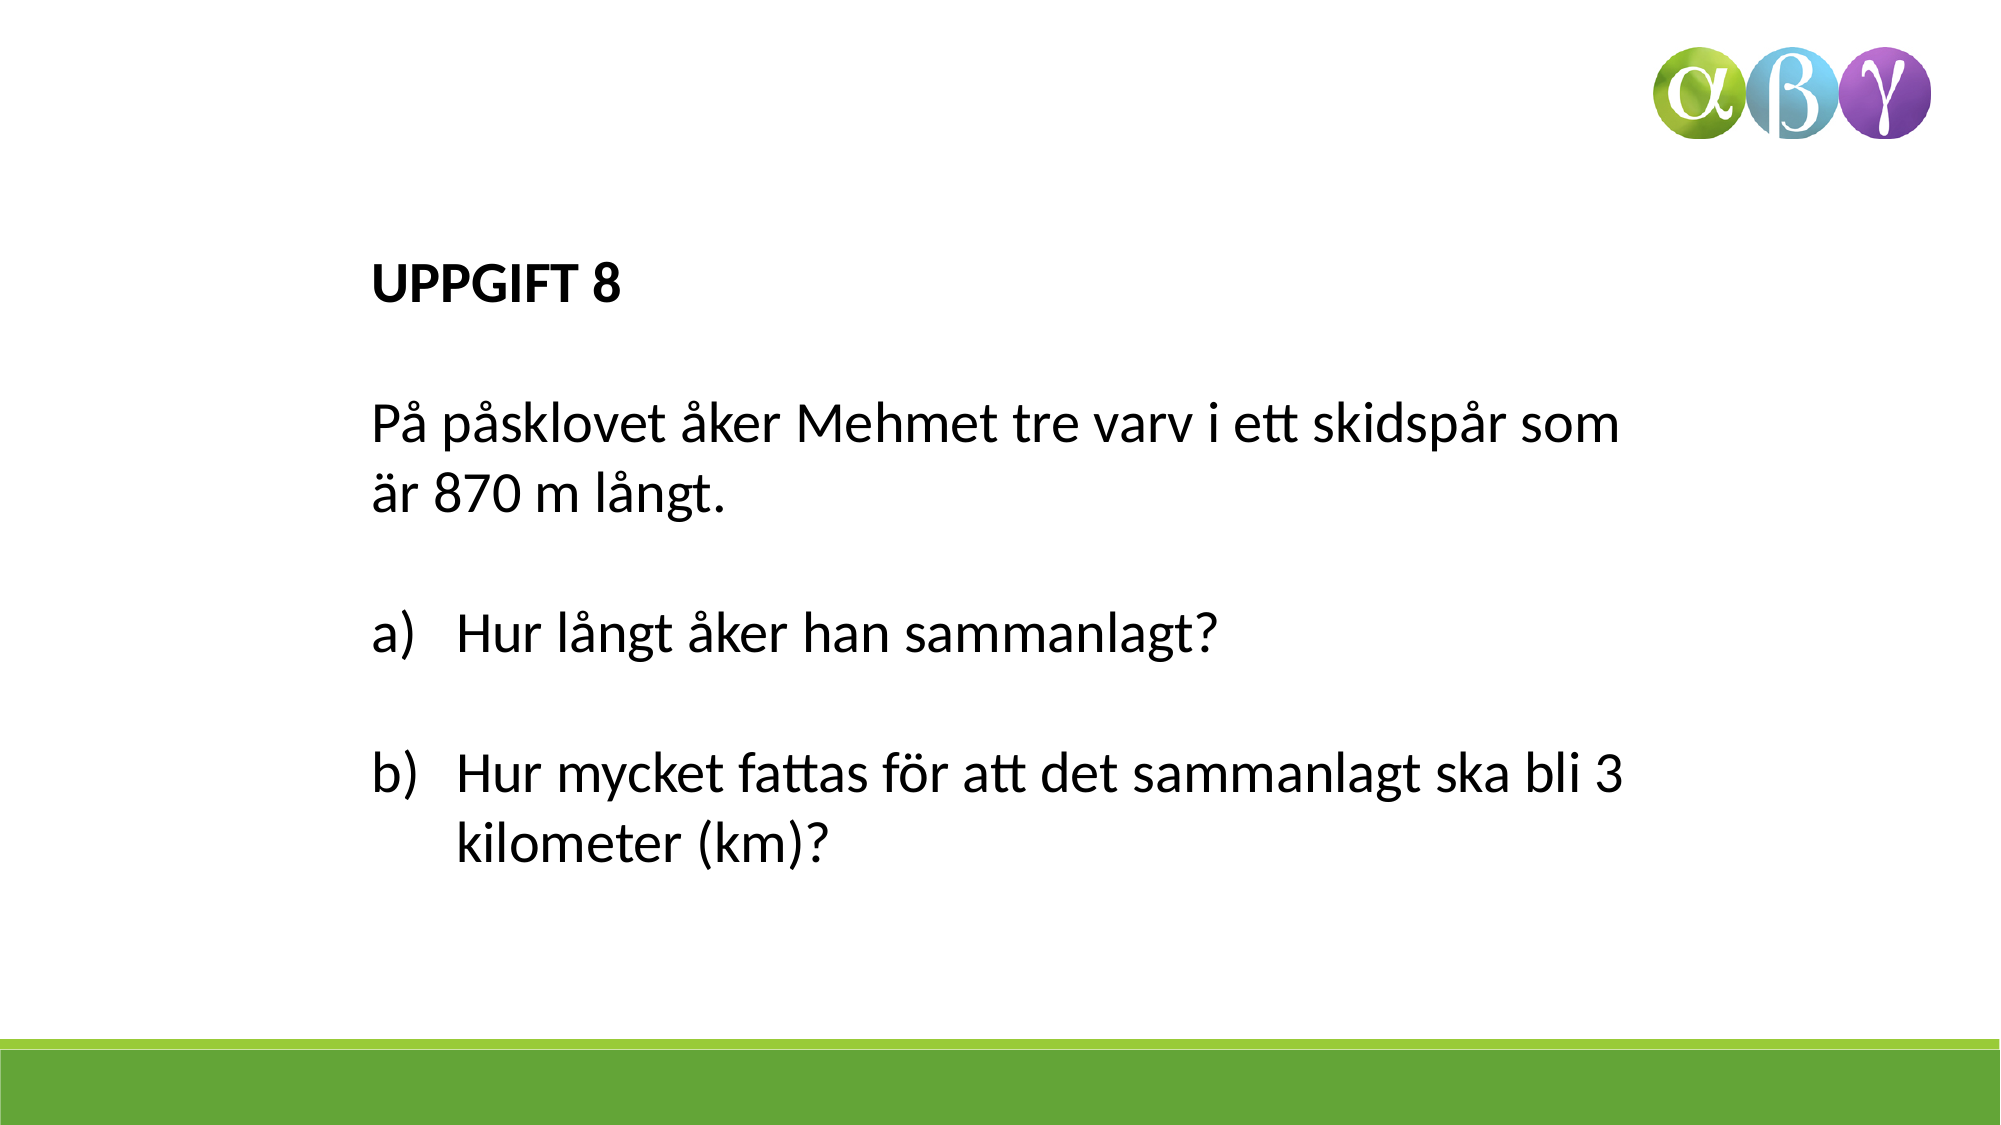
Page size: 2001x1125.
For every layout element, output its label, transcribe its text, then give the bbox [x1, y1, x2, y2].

text_box UPPGIFT 8 På påsklovet åker Mehmet tre varv i ett skidspår som är 870 m långt. Hur långt åker han sammanlagt? Hur mycket fattas för att det sammanlagt ska bli 3 kilometer (km)? [356, 236, 1643, 882]
picture [1652, 46, 1932, 140]
